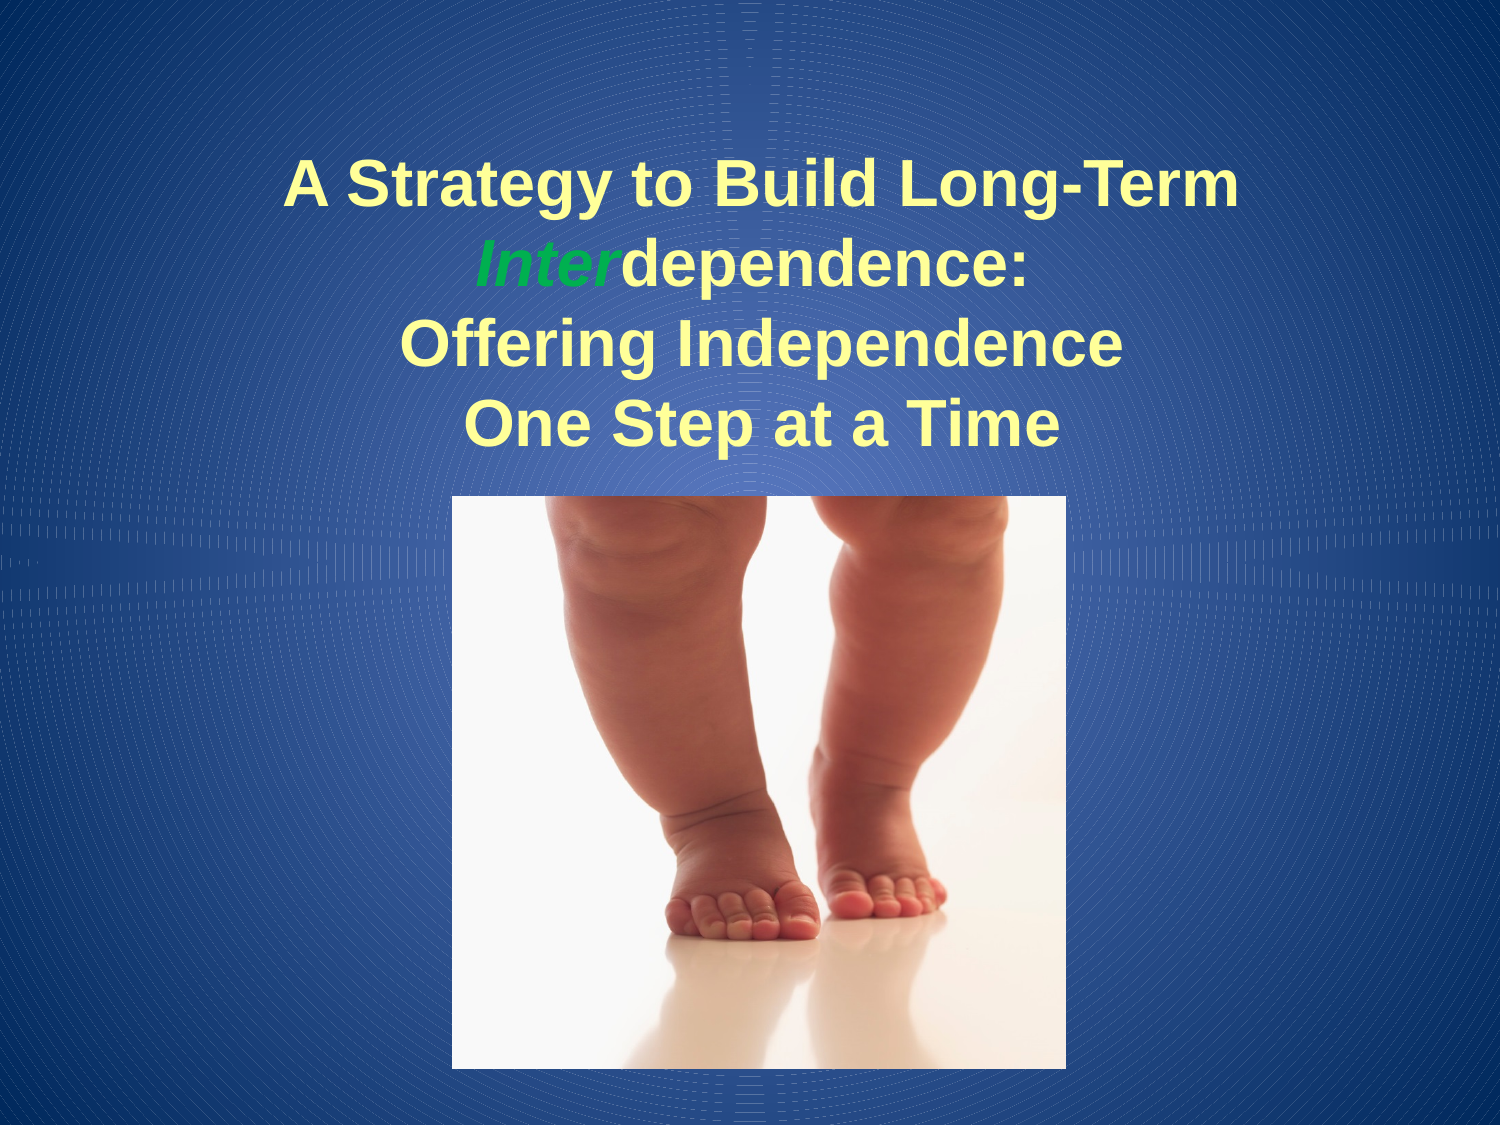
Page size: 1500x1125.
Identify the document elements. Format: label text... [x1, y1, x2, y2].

picture [452, 495, 1066, 1069]
text_box A Strategy to Build Long-Term Interdependence: Offering Independence One Step at a Time [87, 0, 1438, 600]
